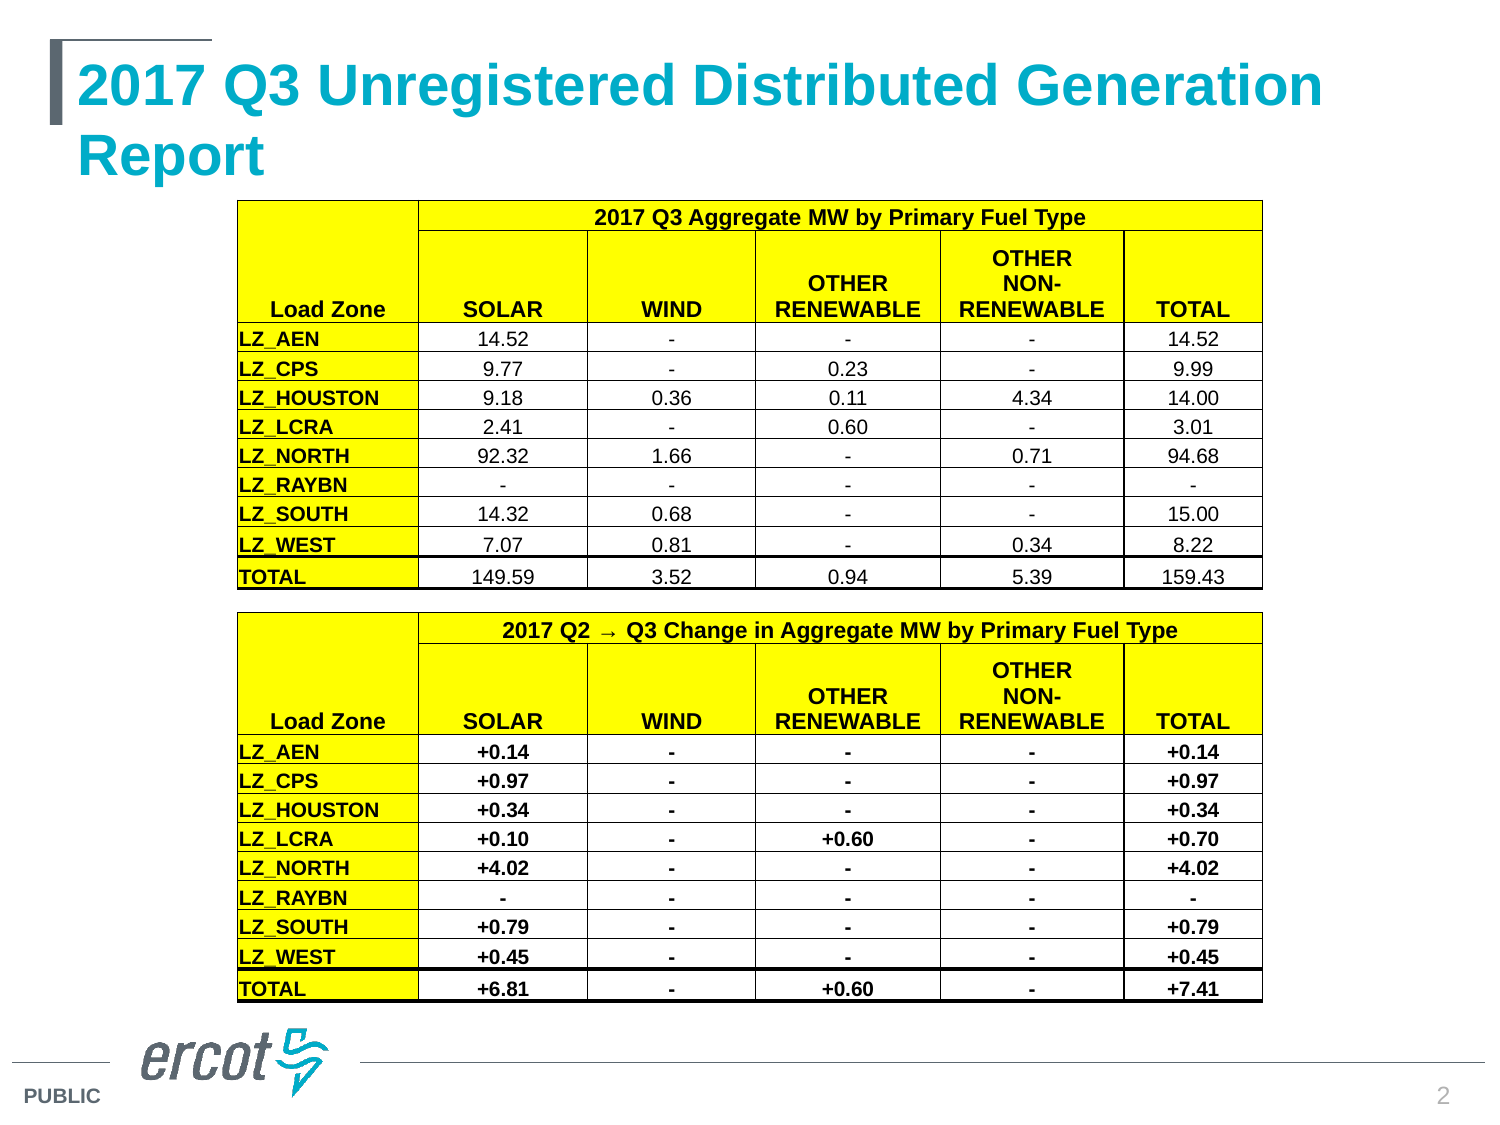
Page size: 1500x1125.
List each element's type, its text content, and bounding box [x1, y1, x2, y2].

table_cell 7.07 [419, 527, 587, 555]
table_cell TOTAL [1125, 231, 1262, 322]
table_cell LZ_NORTH [238, 852, 418, 880]
table_cell OTHER RENEWABLE [756, 644, 940, 734]
table_cell 149.59 [419, 558, 587, 587]
table_cell 0.23 [756, 352, 940, 380]
table_cell - [941, 735, 1123, 763]
table_cell WIND [588, 644, 755, 734]
table_cell - [756, 439, 940, 467]
table_cell 5.39 [941, 558, 1123, 587]
table_cell +0.70 [1125, 823, 1262, 851]
table_cell +0.14 [419, 735, 587, 763]
table_cell - [941, 352, 1123, 380]
table_cell +0.34 [419, 794, 587, 822]
table_cell - [756, 881, 940, 909]
table_cell - [756, 764, 940, 793]
table_cell LZ_HOUSTON [238, 794, 418, 822]
table_cell +0.34 [1125, 794, 1262, 822]
table_cell 3.52 [588, 558, 755, 587]
table_cell 9.18 [419, 381, 587, 409]
table_cell - [756, 735, 940, 763]
table_cell +0.60 [756, 823, 940, 851]
table_cell - [588, 939, 755, 967]
table_cell - [941, 323, 1123, 351]
table_cell - [588, 910, 755, 938]
table_cell 0.34 [941, 527, 1123, 555]
table_cell - [588, 852, 755, 880]
table_cell - [941, 823, 1123, 851]
table_cell LZ_LCRA [238, 410, 418, 438]
table_cell +0.45 [1125, 939, 1262, 967]
table_cell LZ_RAYBN [238, 468, 418, 496]
table_cell - [588, 468, 755, 496]
table_cell LZ_CPS [238, 764, 418, 793]
table_cell - [756, 497, 940, 526]
table_cell - [588, 735, 755, 763]
table_cell - [756, 852, 940, 880]
table_cell - [941, 468, 1123, 496]
table_cell 94.68 [1125, 439, 1262, 467]
table_cell - [756, 794, 940, 822]
table_cell +0.14 [1125, 735, 1262, 763]
table_cell - [941, 910, 1123, 938]
table_cell 9.77 [419, 352, 587, 380]
table_cell SOLAR [419, 644, 587, 734]
table_cell +0.79 [1125, 910, 1262, 938]
table_cell LZ_AEN [238, 323, 418, 351]
table_cell - [588, 764, 755, 793]
table_cell +4.02 [419, 852, 587, 880]
table_cell 0.94 [756, 558, 940, 587]
table_cell 0.68 [588, 497, 755, 526]
table_cell +0.97 [1125, 764, 1262, 793]
table_cell LZ_CPS [238, 352, 418, 380]
table_cell - [588, 410, 755, 438]
table_header 2017 Q2 → Q3 Change in Aggregate MW by Primary Fuel Type [419, 613, 1262, 643]
table_cell 14.52 [419, 323, 587, 351]
table_cell 14.00 [1125, 381, 1262, 409]
table_cell +0.79 [419, 910, 587, 938]
table_cell +0.60 [756, 971, 940, 999]
table_cell - [756, 939, 940, 967]
table_cell - [941, 852, 1123, 880]
table_cell 0.71 [941, 439, 1123, 467]
table_cell - [756, 527, 940, 555]
table_cell - [588, 971, 755, 999]
table_cell OTHER NON-RENEWABLE [941, 644, 1123, 734]
table_cell 0.60 [756, 410, 940, 438]
table_cell - [588, 823, 755, 851]
table_cell 4.34 [941, 381, 1123, 409]
table_cell - [419, 881, 587, 909]
table_cell 1.66 [588, 439, 755, 467]
table_cell - [1125, 468, 1262, 496]
table_cell SOLAR [419, 231, 587, 322]
table_cell 3.01 [1125, 410, 1262, 438]
table_cell - [941, 794, 1123, 822]
table_cell LZ_WEST [238, 527, 418, 555]
table_cell +0.97 [419, 764, 587, 793]
table_cell +7.41 [1125, 971, 1262, 999]
table_cell 159.43 [1125, 558, 1262, 587]
table_cell LZ_NORTH [238, 439, 418, 467]
table_cell 0.81 [588, 527, 755, 555]
table_cell - [941, 497, 1123, 526]
table_cell - [588, 794, 755, 822]
table_cell - [941, 881, 1123, 909]
table_cell WIND [588, 231, 755, 322]
table_cell OTHER RENEWABLE [756, 231, 940, 322]
slide_number 2 [1400, 1076, 1488, 1113]
picture [137, 1024, 332, 1100]
table_cell - [941, 764, 1123, 793]
table_cell 92.32 [419, 439, 587, 467]
table_cell - [756, 910, 940, 938]
table_cell - [941, 410, 1123, 438]
table_cell LZ_AEN [238, 735, 418, 763]
table_cell - [588, 881, 755, 909]
table_cell 9.99 [1125, 352, 1262, 380]
table_cell 0.11 [756, 381, 940, 409]
table_cell - [756, 468, 940, 496]
table_cell - [419, 468, 587, 496]
table_cell +4.02 [1125, 852, 1262, 880]
table_cell TOTAL [238, 558, 418, 587]
table_cell - [941, 939, 1123, 967]
table_cell LZ_RAYBN [238, 881, 418, 909]
table_cell 8.22 [1125, 527, 1262, 555]
table_cell 14.52 [1125, 323, 1262, 351]
table_cell LZ_WEST [238, 939, 418, 967]
table_cell 0.36 [588, 381, 755, 409]
title 2017 Q3 Unregistered Distributed Generation Report [62, 39, 1450, 125]
table_cell LZ_SOUTH [238, 497, 418, 526]
table_cell - [756, 323, 940, 351]
table_cell TOTAL [238, 971, 418, 999]
table_cell TOTAL [1125, 644, 1262, 734]
table_cell +0.10 [419, 823, 587, 851]
table_header 2017 Q3 Aggregate MW by Primary Fuel Type [419, 201, 1262, 230]
table_cell +6.81 [419, 971, 587, 999]
table_cell 15.00 [1125, 497, 1262, 526]
table_cell +0.45 [419, 939, 587, 967]
table_cell - [588, 352, 755, 380]
table_cell LZ_HOUSTON [238, 381, 418, 409]
table_cell LZ_SOUTH [238, 910, 418, 938]
table_header Load Zone [238, 613, 418, 734]
table_cell 14.32 [419, 497, 587, 526]
table_cell OTHER NON-RENEWABLE [941, 231, 1123, 322]
table_cell 2.41 [419, 410, 587, 438]
table_cell - [941, 971, 1123, 999]
table_cell - [1125, 881, 1262, 909]
table_cell LZ_LCRA [238, 823, 418, 851]
table_header Load Zone [238, 201, 418, 322]
table_cell - [588, 323, 755, 351]
